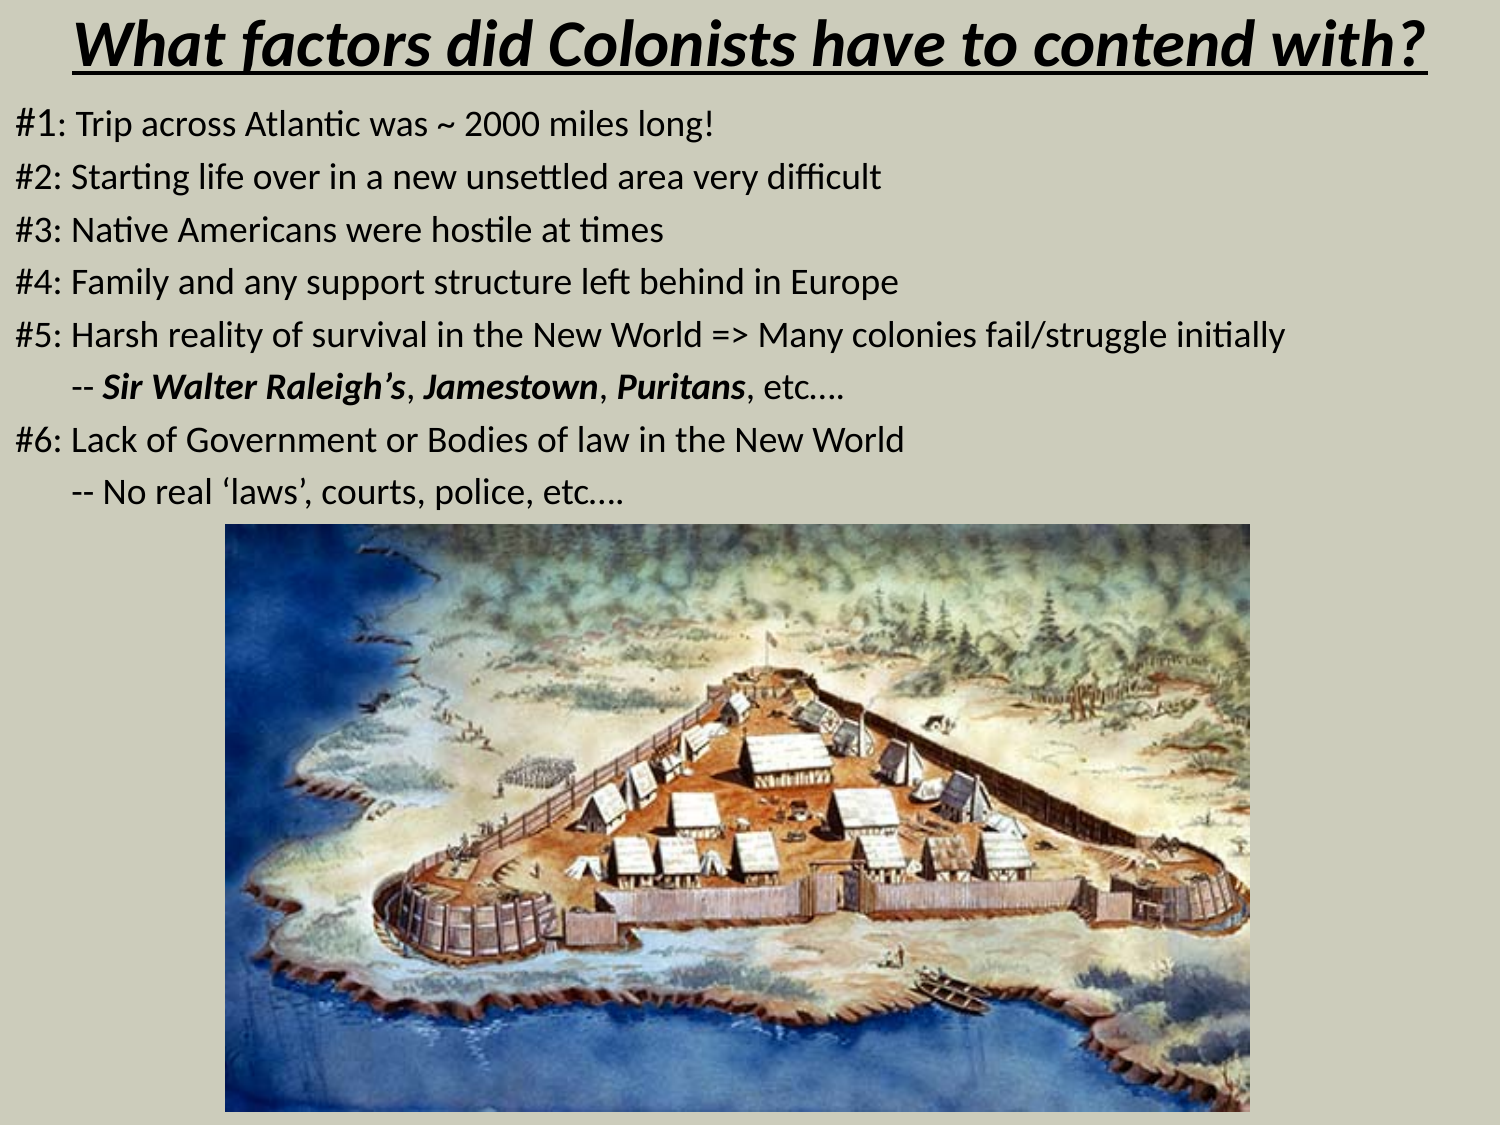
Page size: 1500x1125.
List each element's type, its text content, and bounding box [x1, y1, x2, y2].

picture [224, 524, 1251, 1113]
list #1: Trip across Atlantic was ~ 2000 miles long! #2: Starting life over in a new unsettled area very difficult #3: Native Americans were hostile at times #4: Family and any support structure left behind in Europe #5: Harsh reality of survival in the New World => Many colonies fail/struggle initially -- Sir Walter Raleigh’s, Jamestown, Puritans, etc…. #6: Lack of Government or Bodies of law in the New World -- No real ‘laws’, courts, police, etc…. [0, 87, 1450, 1000]
title What factors did Colonists have to contend with? [0, 0, 1500, 80]
